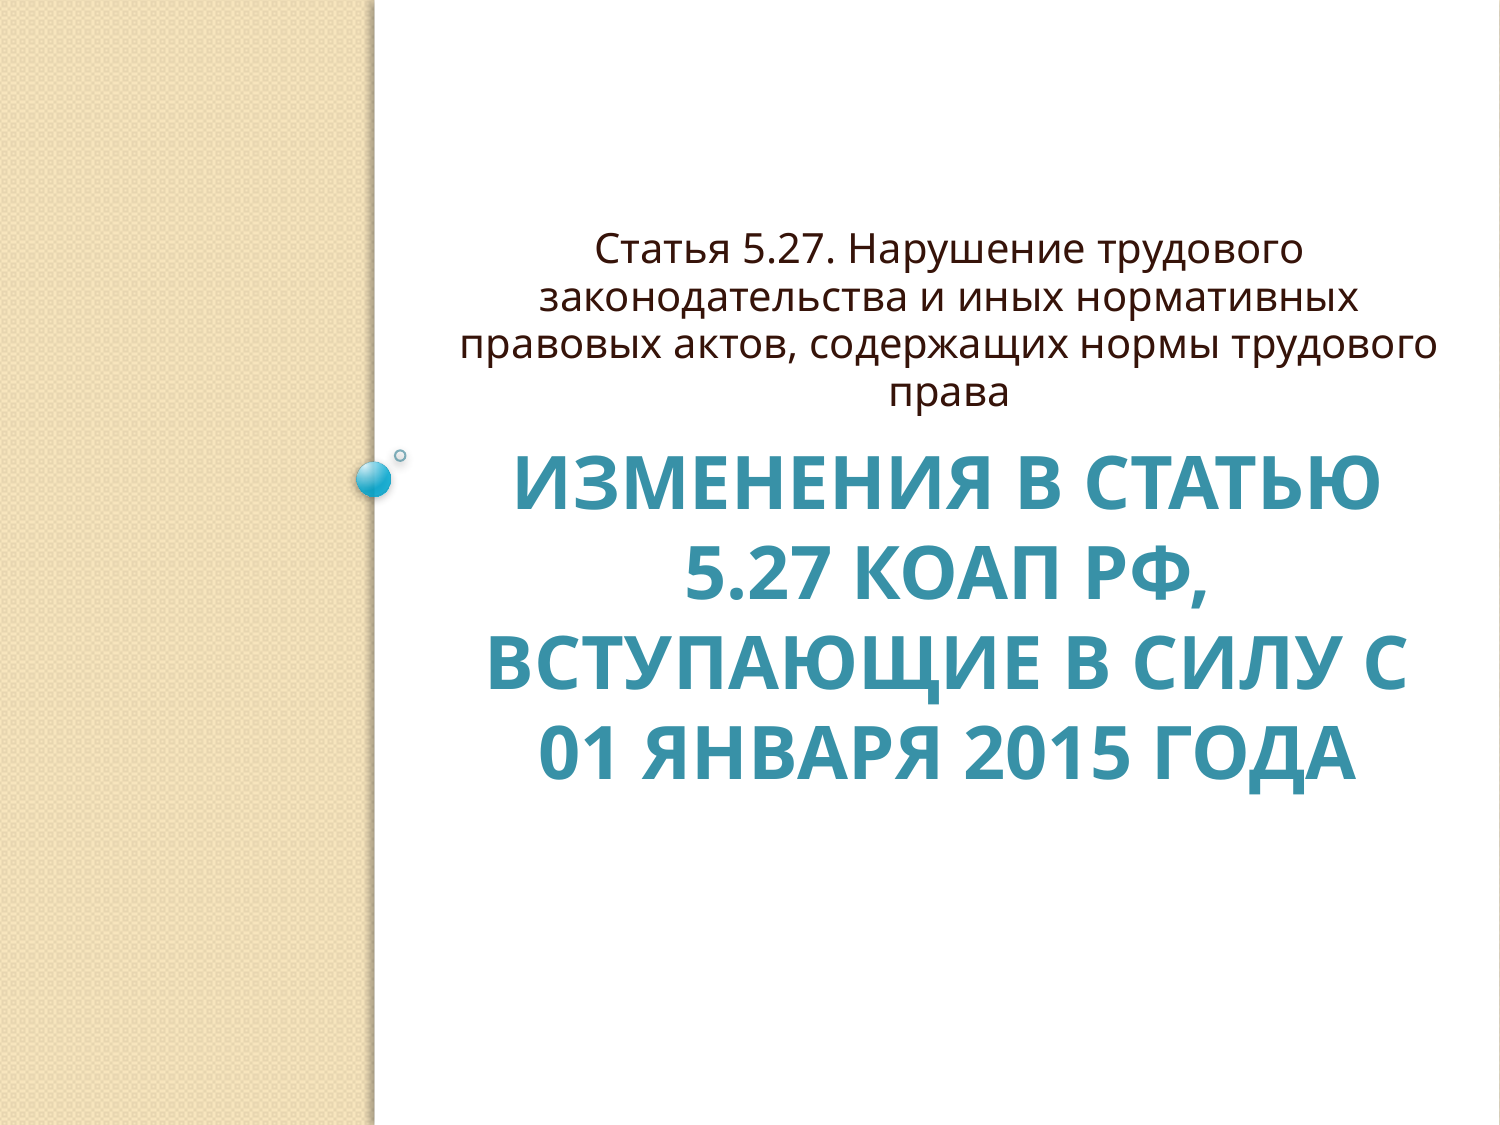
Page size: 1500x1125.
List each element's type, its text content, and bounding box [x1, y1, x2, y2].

title Изменения в статью 5.27 КоАП РФ, вступающие в силу с 01 января 2015 года [422, 426, 1473, 802]
list Статья 5.27. Нарушение трудового законодательства и иных нормативных правовых актов, содержащих нормы трудового права [422, 174, 1473, 423]
